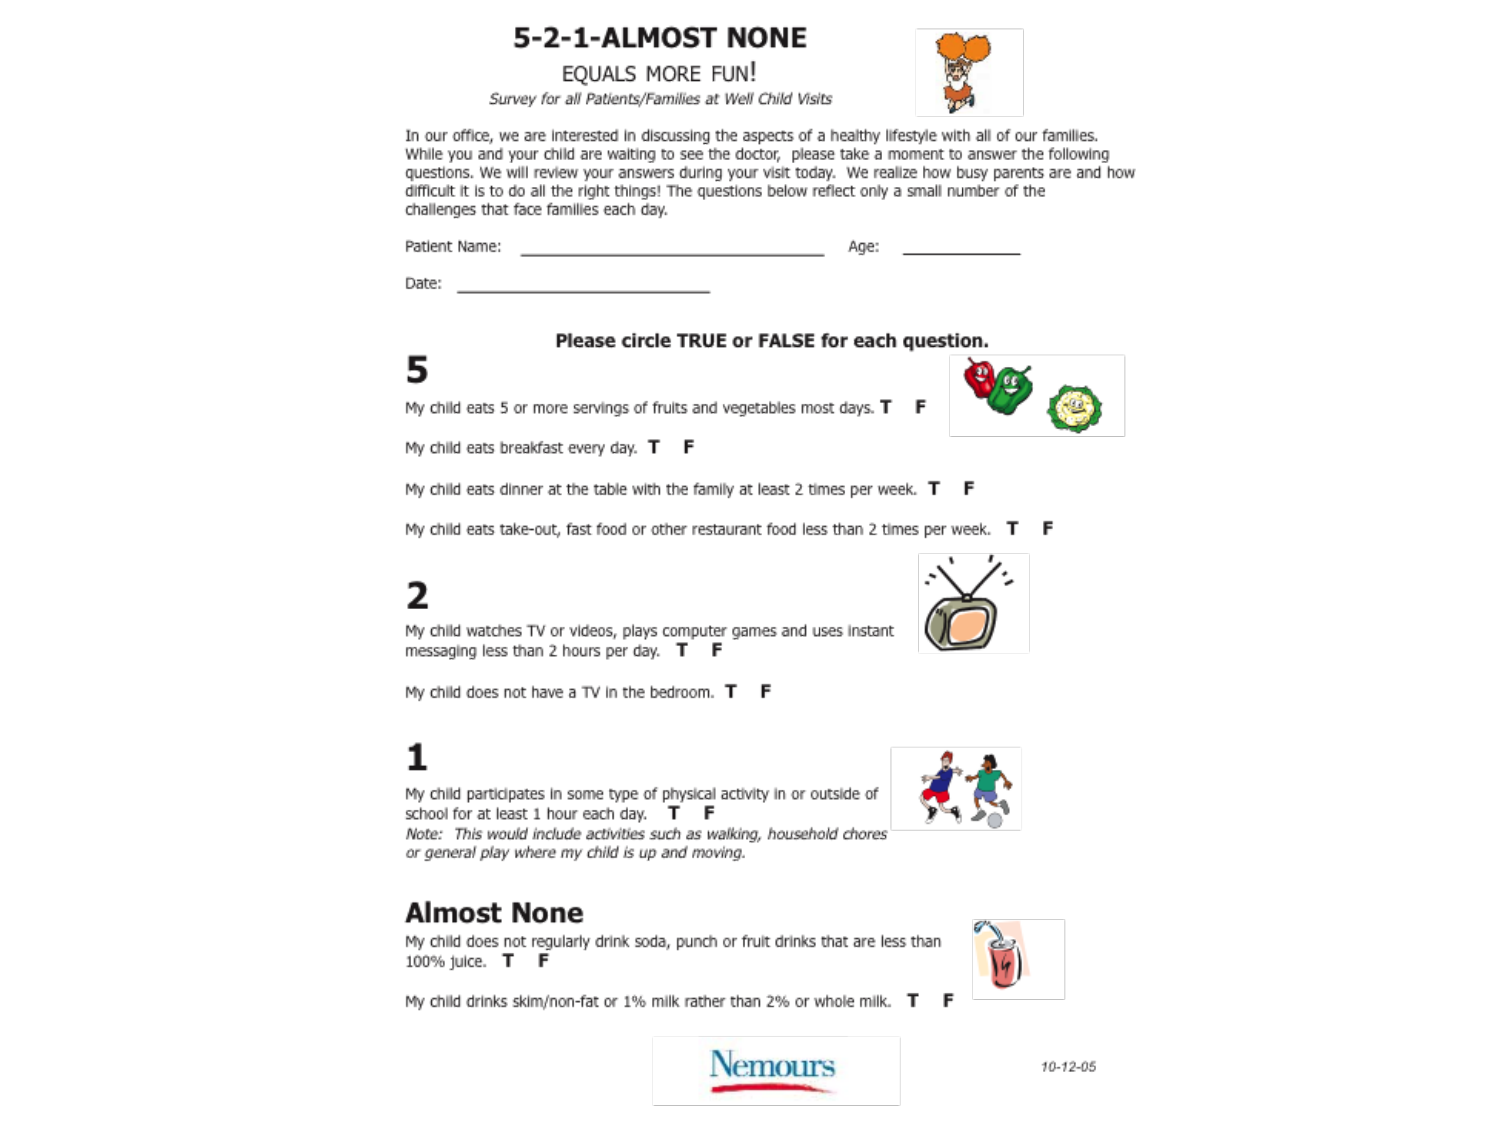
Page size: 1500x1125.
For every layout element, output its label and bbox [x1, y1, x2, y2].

picture [274, 0, 1216, 1125]
